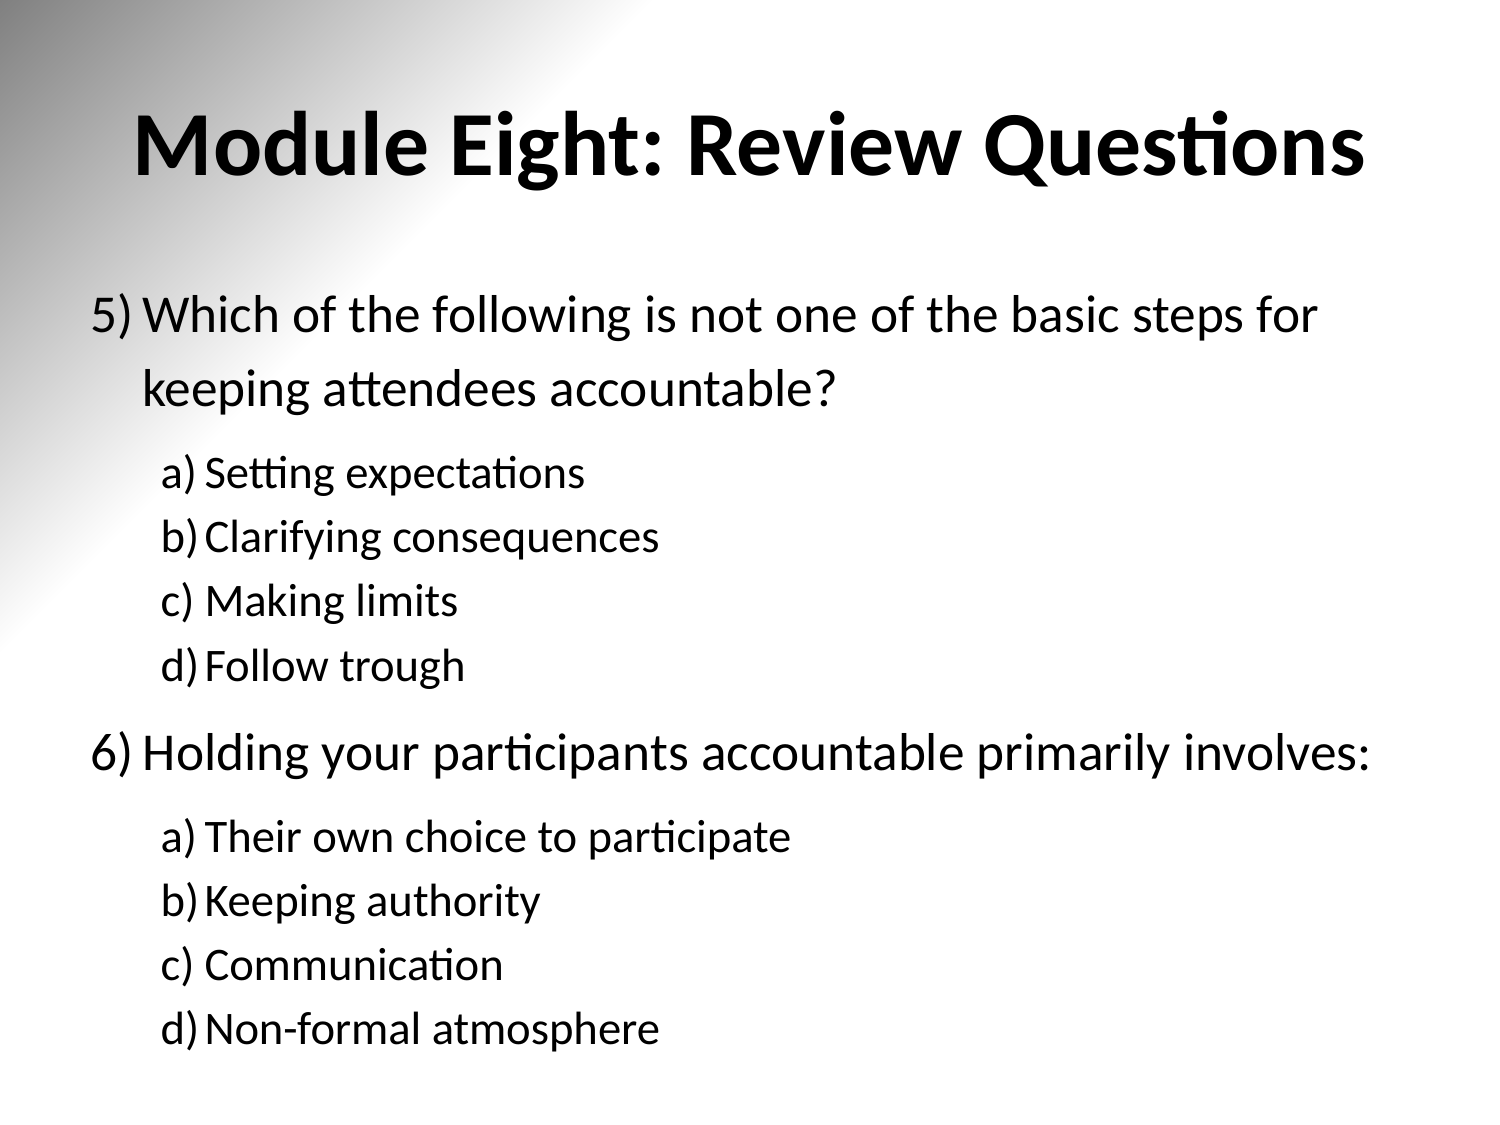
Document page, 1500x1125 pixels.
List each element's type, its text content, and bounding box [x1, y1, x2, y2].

list Which of the following is not one of the basic steps for keeping attendees accountable? Setting expectations Clarifying consequences Making limits Follow trough Holding your participants accountable primarily involves: Their own choice to participate Keeping authority Communication Non-formal atmosphere [75, 262, 1425, 1075]
title Module Eight: Review Questions [75, 45, 1425, 233]
